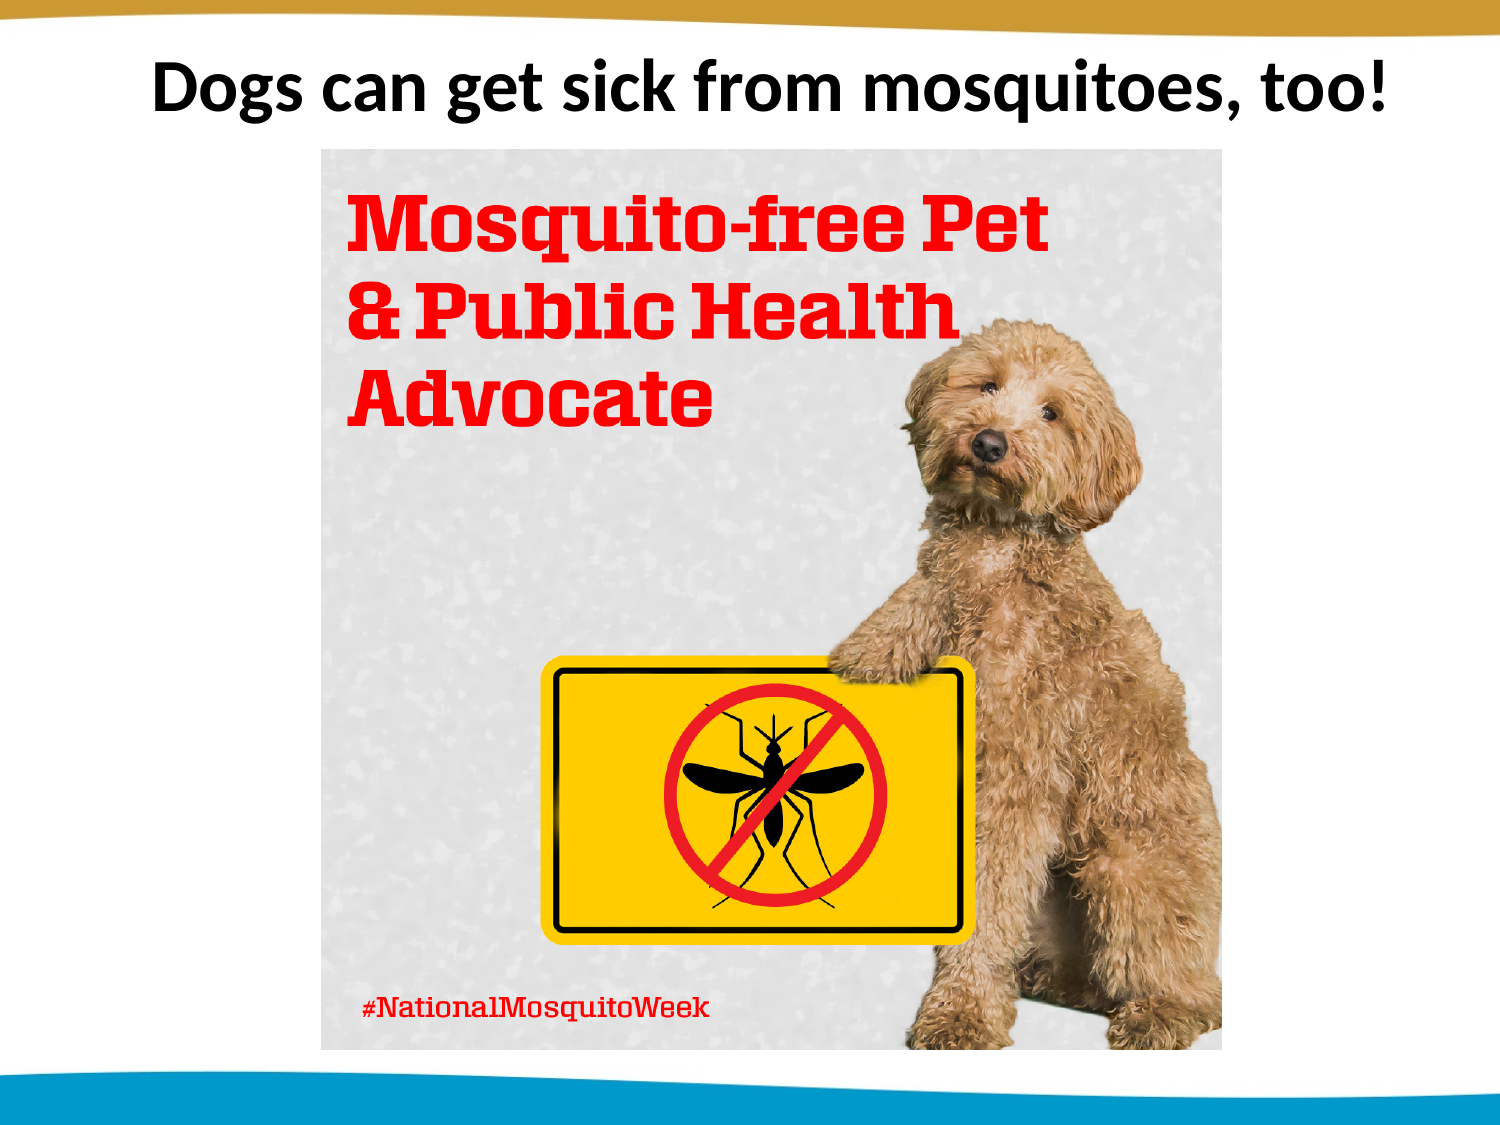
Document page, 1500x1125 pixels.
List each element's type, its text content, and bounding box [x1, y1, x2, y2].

picture [0, 0, 1500, 1098]
text_box Dogs can get sick from mosquitoes, too! [71, 37, 1472, 138]
